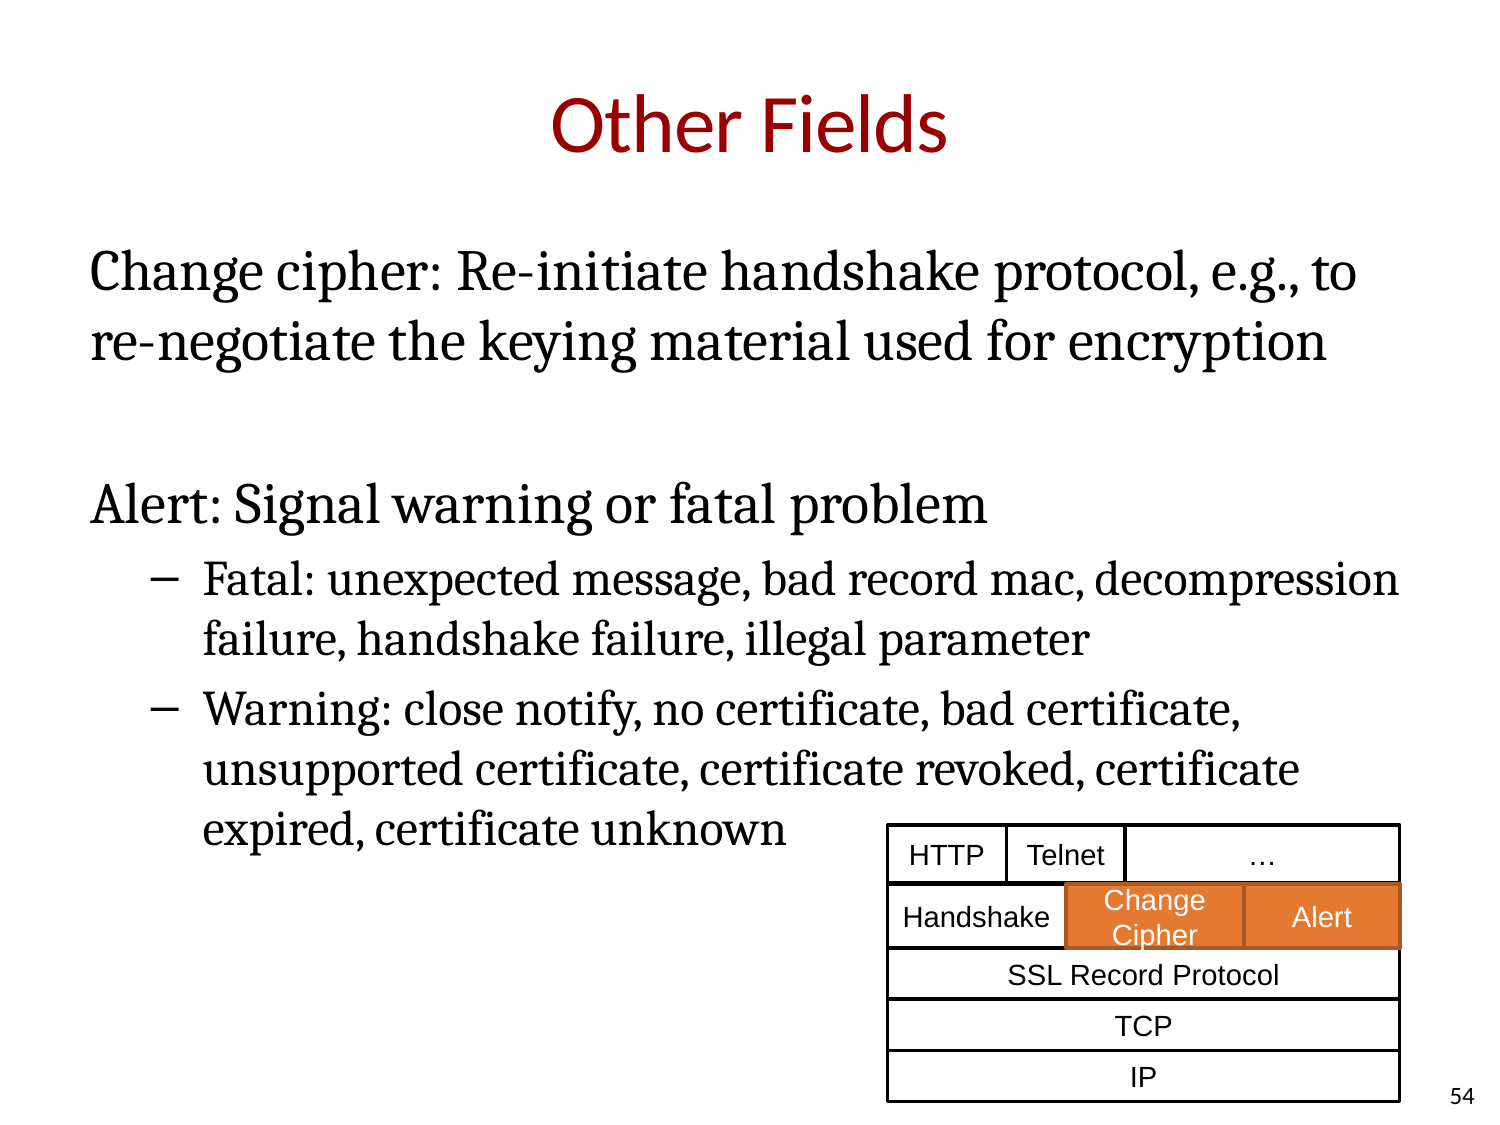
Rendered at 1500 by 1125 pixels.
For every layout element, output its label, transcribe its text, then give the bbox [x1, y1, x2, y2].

title Other Fields [75, 24, 1425, 213]
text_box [887, 824, 1401, 1102]
slide_number 54 [1125, 1065, 1475, 1125]
list Change cipher: Re-initiate handshake protocol, e.g., to re-negotiate the keying material used for encryption Alert: Signal warning or fatal problem Fatal: unexpected message, bad record mac, decompression failure, handshake failure, illegal parameter Warning: close notify, no certificate, bad certificate, unsupported certificate, certificate revoked, certificate expired, certificate unknown [75, 224, 1425, 888]
